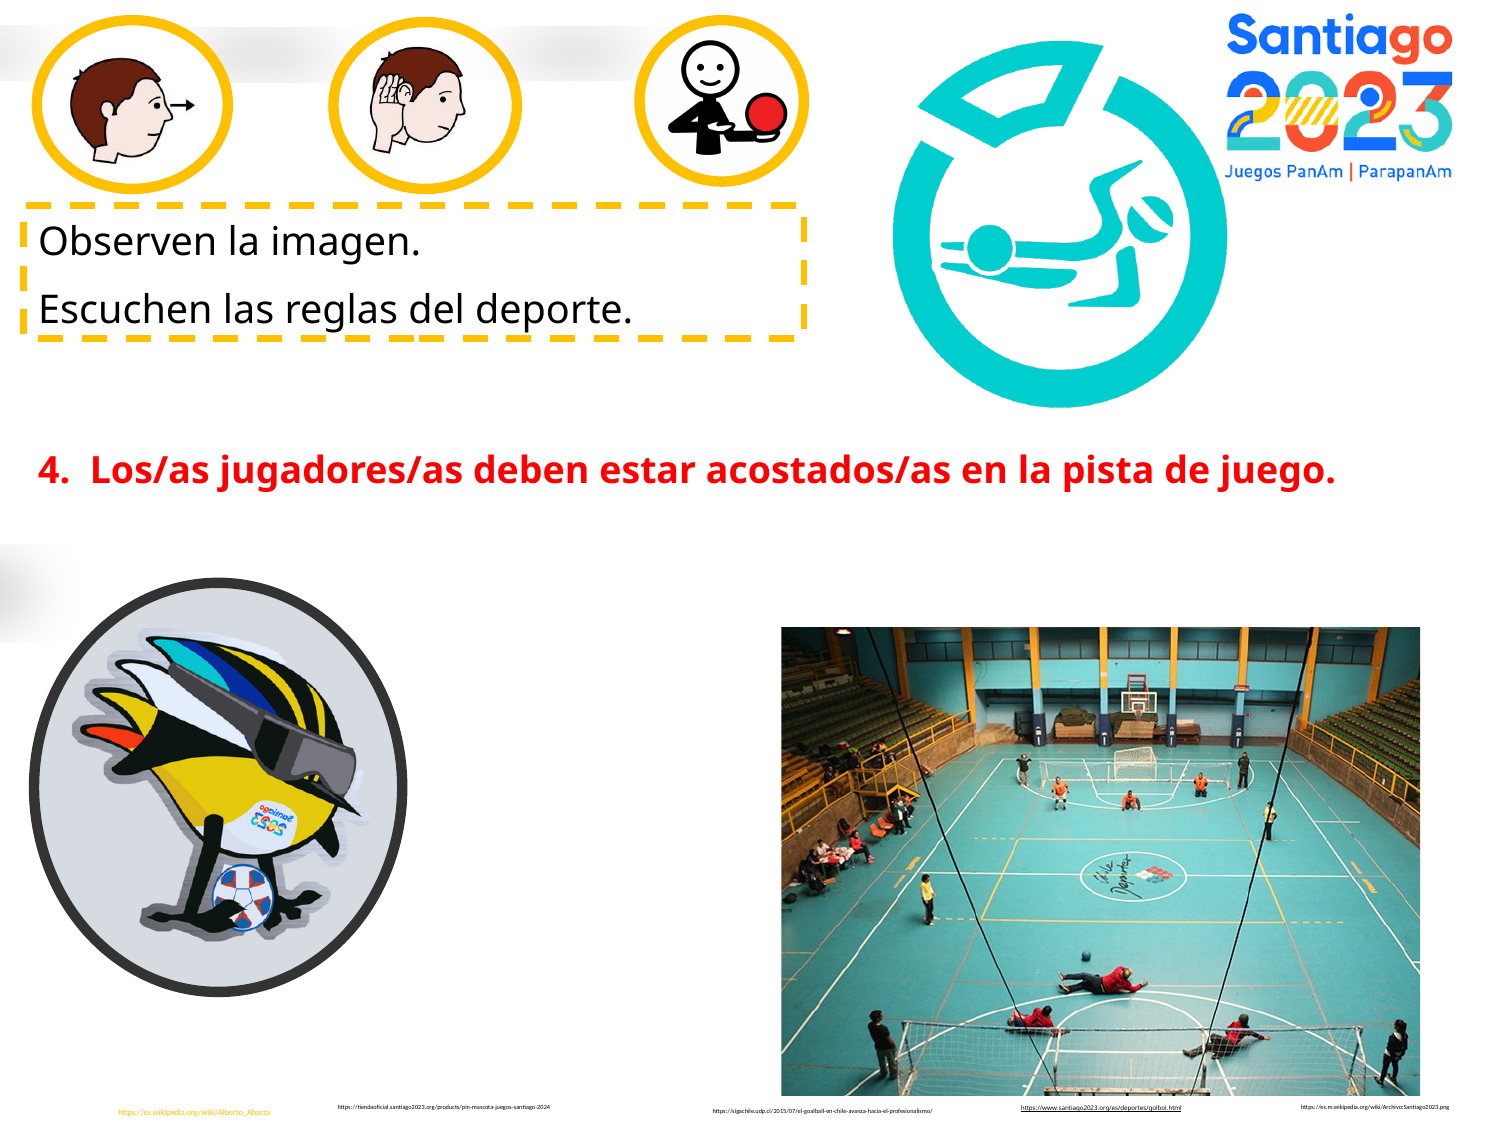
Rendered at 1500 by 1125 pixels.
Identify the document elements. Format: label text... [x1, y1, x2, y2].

picture [333, 22, 517, 189]
picture [36, 20, 228, 189]
text_box 4. Los/as jugadores/as deben estar acostados/as en la pista de juego. [23, 438, 1500, 544]
picture [639, 20, 804, 182]
text_box https://www.santiago2023.org/es/deportes/golbol.html [1006, 1095, 1500, 1120]
picture [34, 582, 403, 992]
text_box Observen la imagen. Escuchen las reglas del deporte. [23, 205, 804, 339]
picture [781, 627, 1421, 1096]
text_box https://tiendaoficial.santiago2023.org/products/pin-mascota-juegos-santiago-2024 [322, 1095, 1006, 1119]
picture [872, 12, 1453, 423]
text_box https://es.wikipedia.org/wiki/Alberto_Abarza [103, 1099, 286, 1125]
